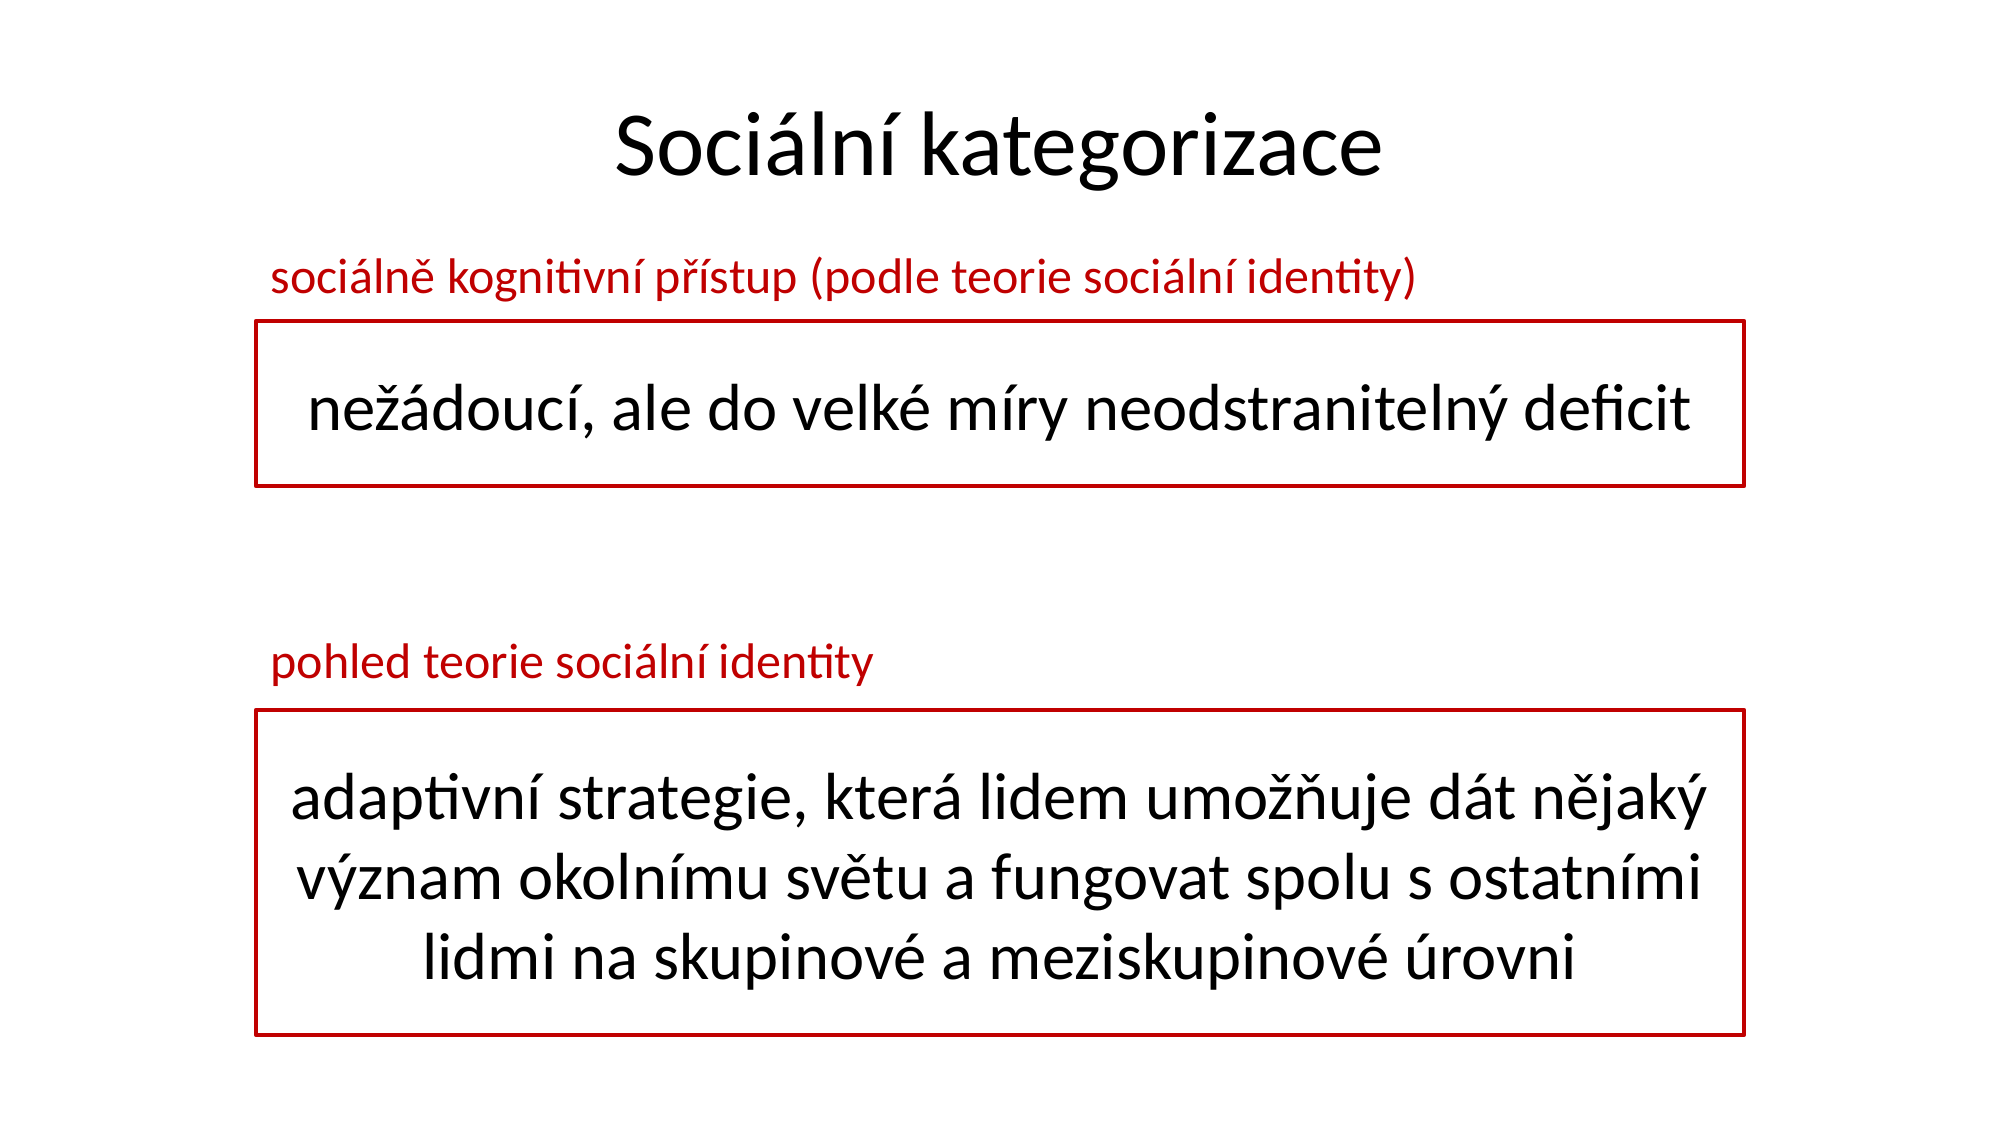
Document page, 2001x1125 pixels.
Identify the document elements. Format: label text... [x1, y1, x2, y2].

text_box nežádoucí, ale do velké míry neodstranitelný deficit [254, 319, 1746, 488]
text_box sociálně kognitivní přístup (podle teorie sociální identity) [255, 236, 1579, 371]
title Sociální kategorizace [99, 45, 1900, 233]
text_box pohled teorie sociální identity [255, 621, 1024, 696]
text_box adaptivní strategie, která lidem umožňuje dát nějaký význam okolnímu světu a fungovat spolu s ostatními lidmi na skupinové a meziskupinové úrovni [254, 708, 1746, 1037]
